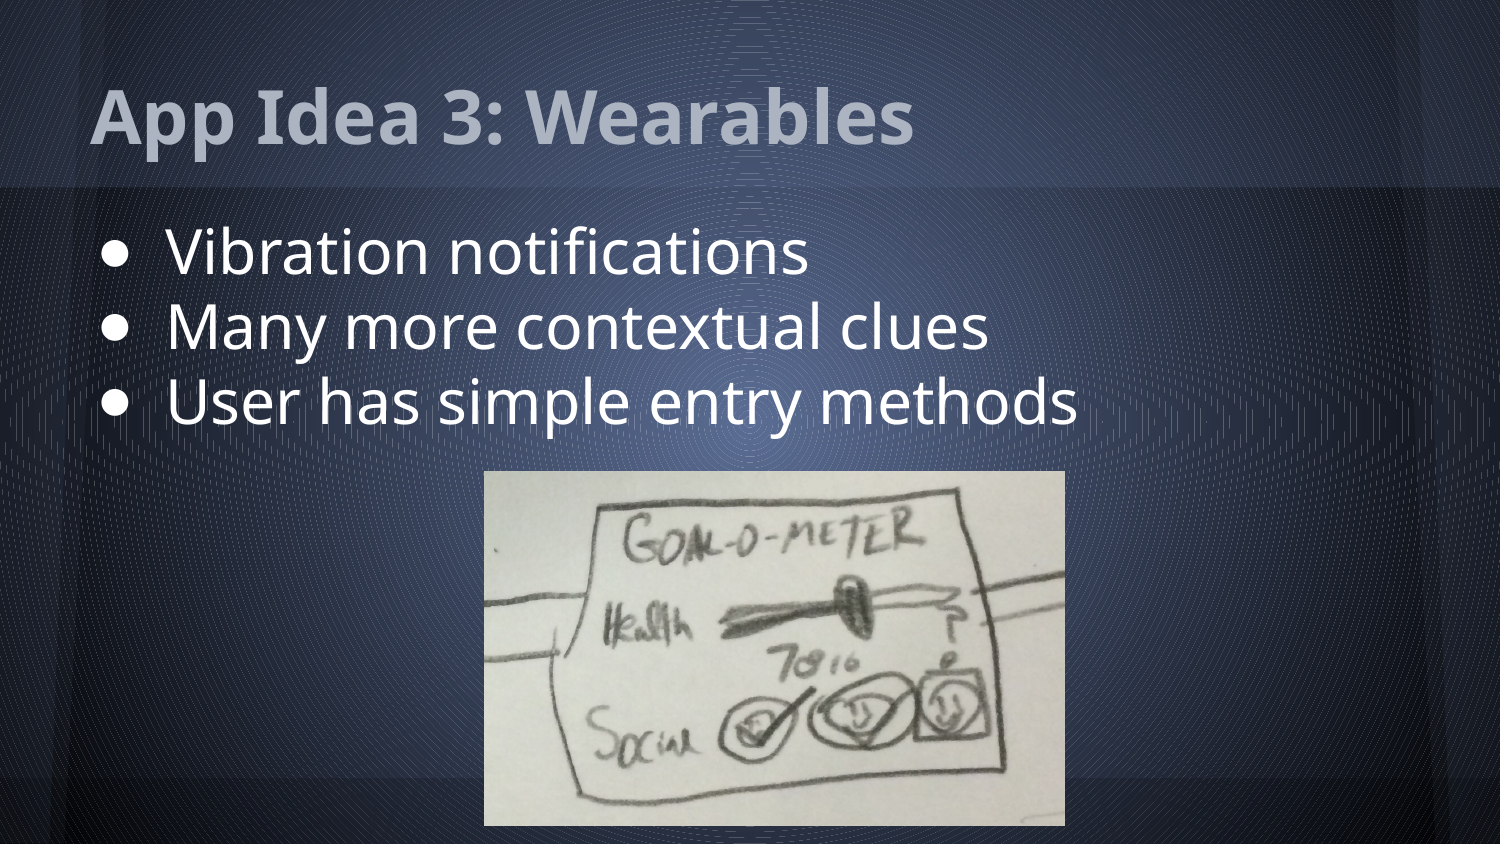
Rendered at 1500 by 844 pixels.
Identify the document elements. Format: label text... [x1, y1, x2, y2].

title App Idea 3: Wearables [75, 33, 1425, 175]
picture [484, 471, 1065, 826]
list Vibration notifications Many more contextual clues User has simple entry methods [75, 196, 1474, 487]
